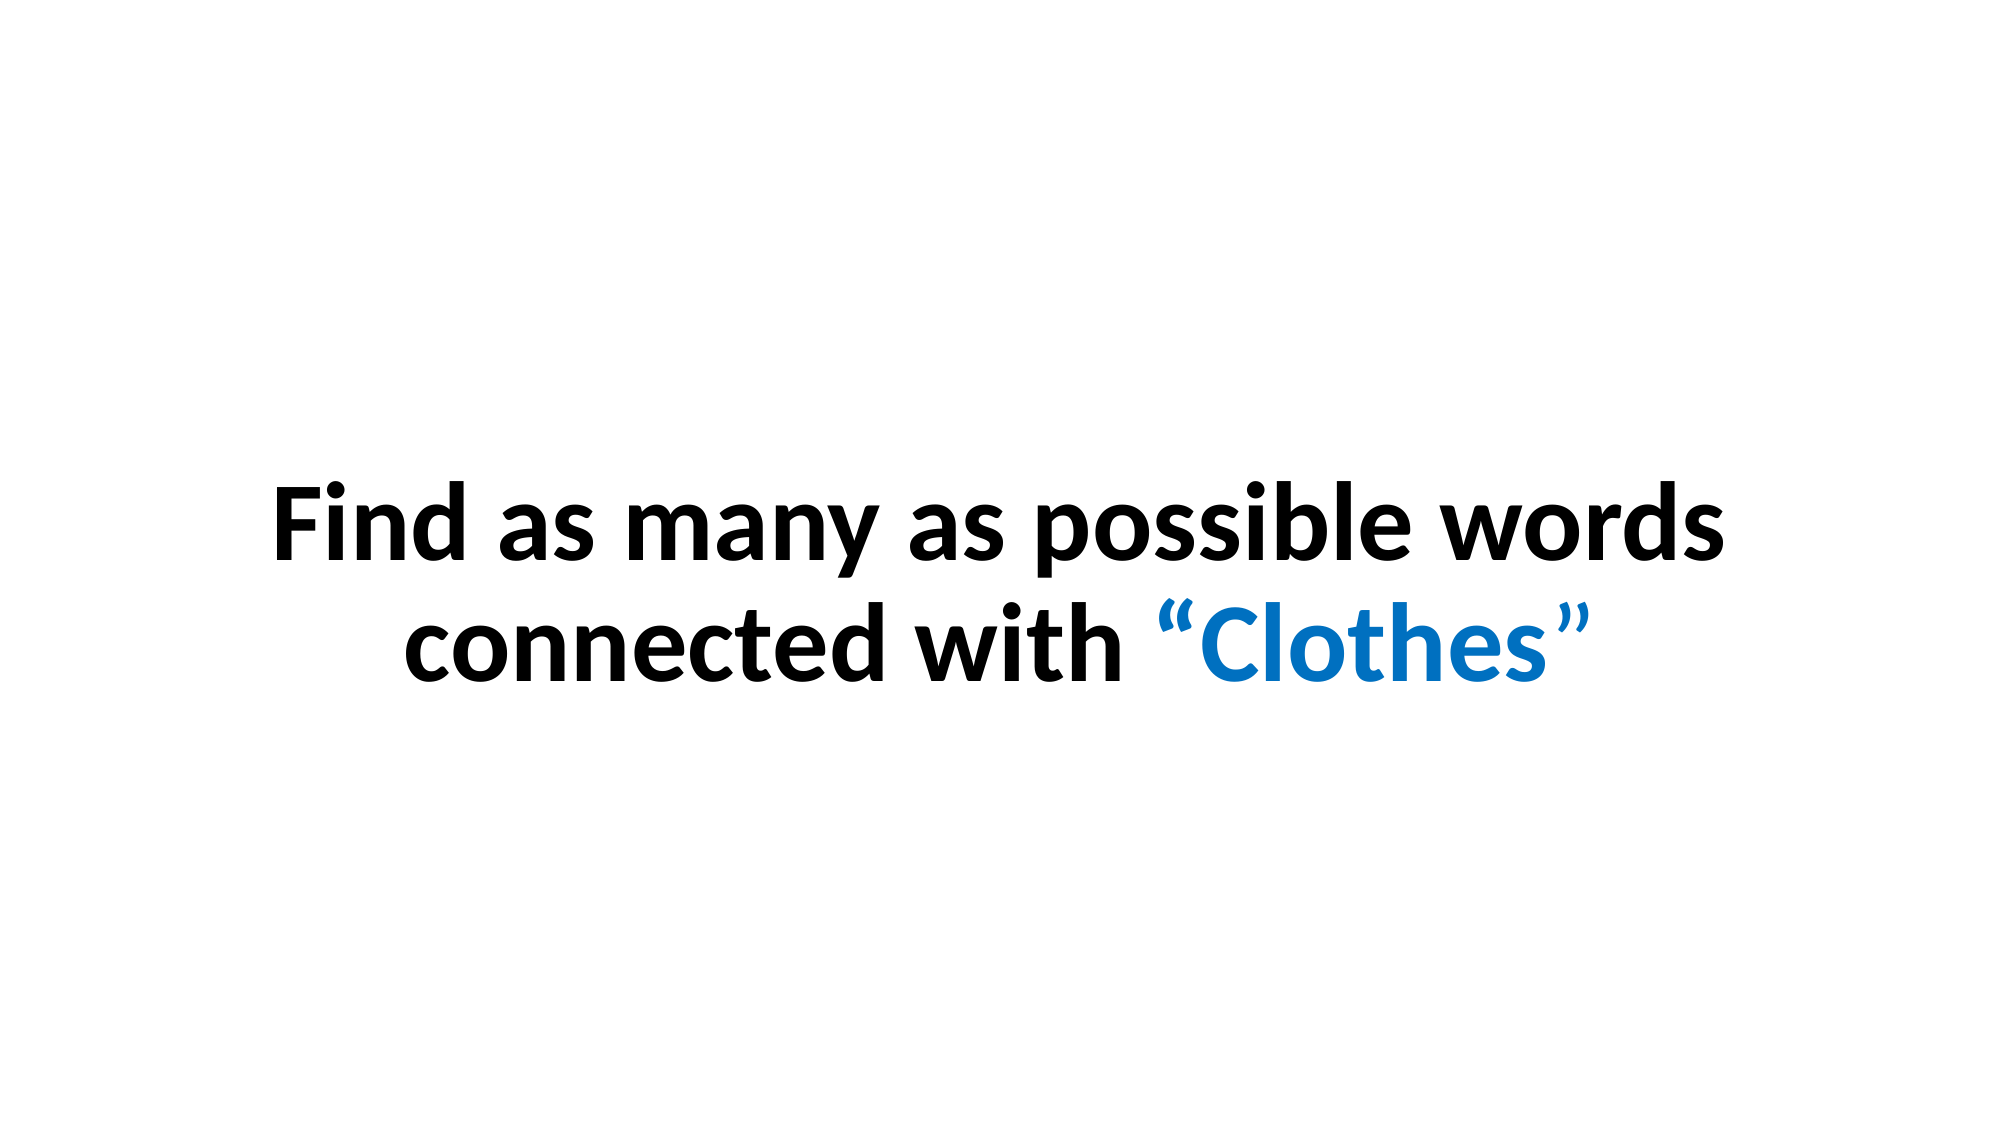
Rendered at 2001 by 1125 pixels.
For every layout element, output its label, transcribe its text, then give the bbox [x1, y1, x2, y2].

list Find as many as possible words connected with “Clothes” [137, 299, 1863, 1014]
